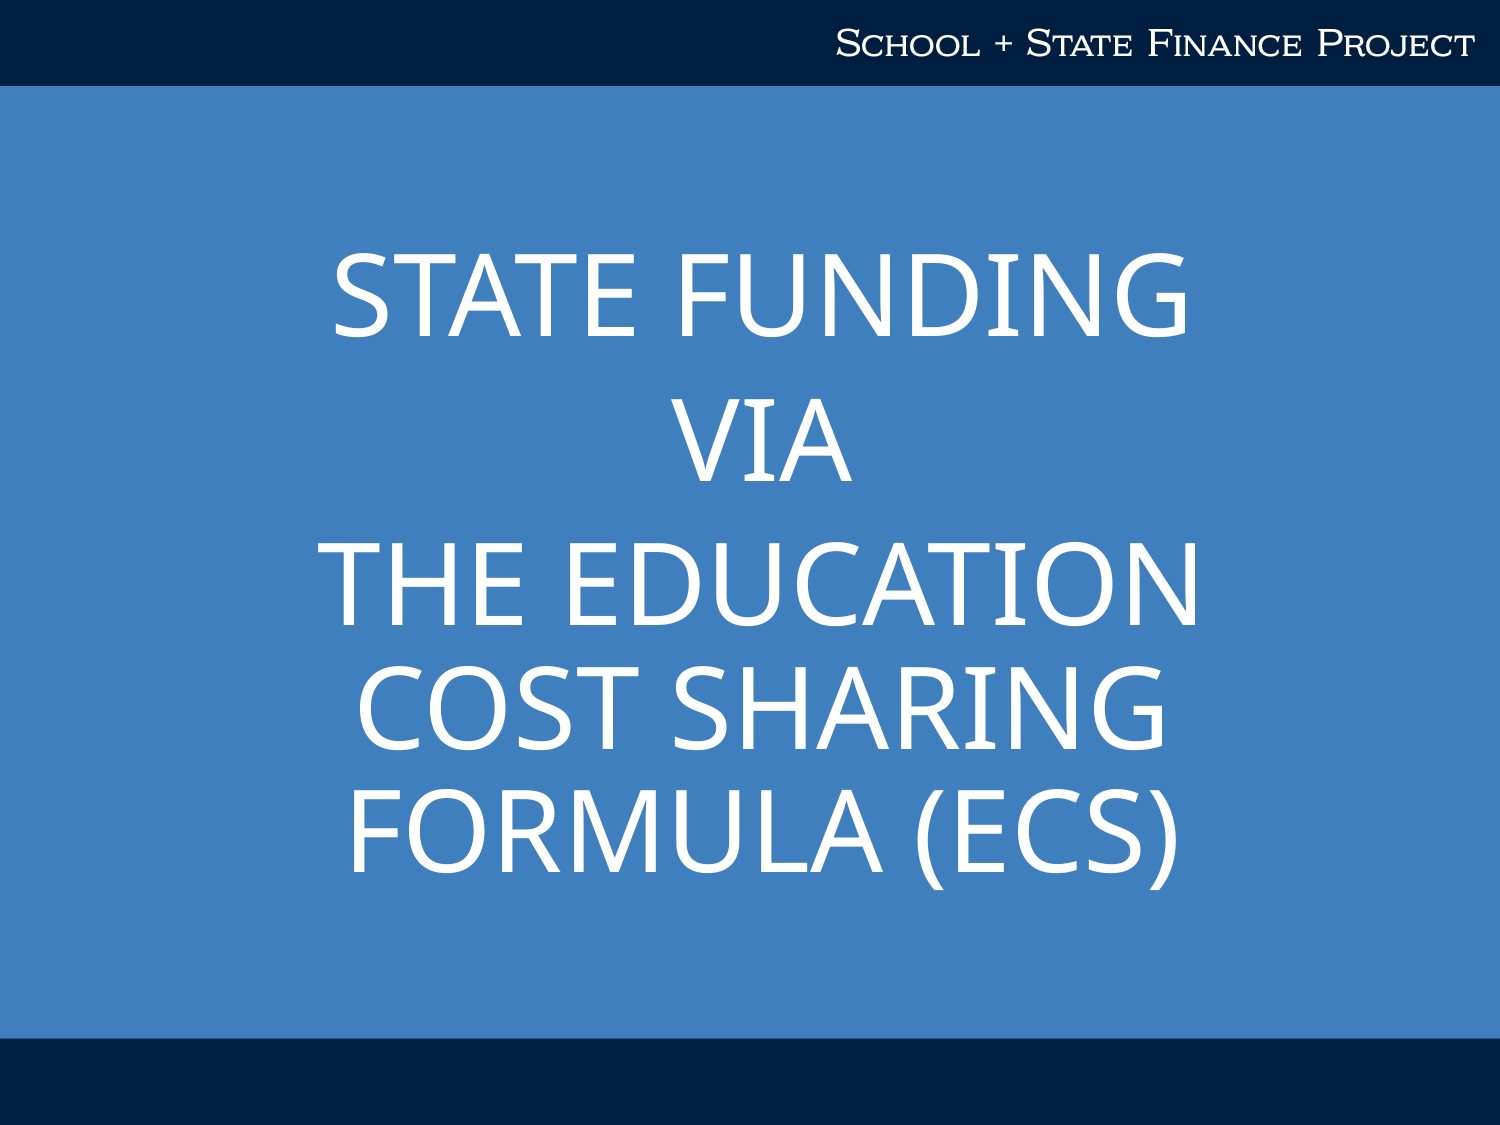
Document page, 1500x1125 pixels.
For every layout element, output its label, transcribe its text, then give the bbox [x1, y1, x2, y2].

list State Funding Via The Education Cost Sharing Formula (ECS) [208, 229, 1316, 770]
picture [0, 0, 1500, 1125]
